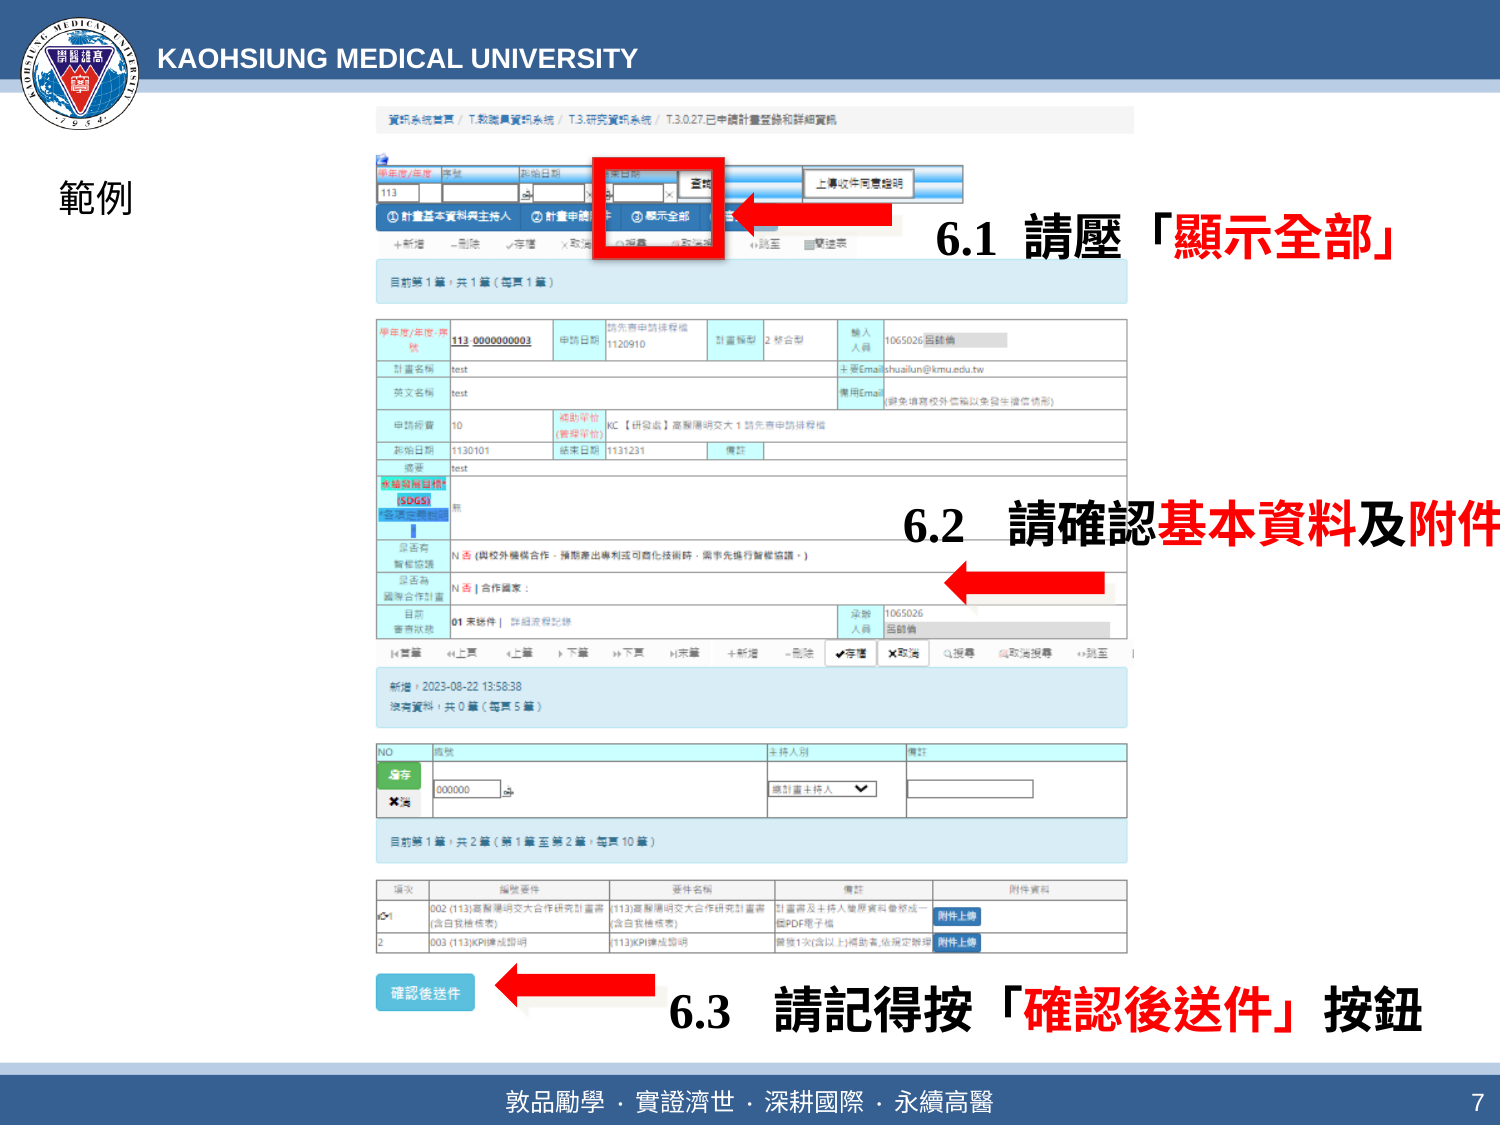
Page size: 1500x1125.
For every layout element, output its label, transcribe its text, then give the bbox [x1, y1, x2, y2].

picture [20, 17, 139, 130]
text_box 6.3 請記得按「確認後送件」按鈕 [653, 971, 1439, 1046]
text_box 範例 [44, 168, 207, 273]
text_box 6.2 請確認基本資料及附件 [1138, 484, 1500, 560]
picture [366, 100, 1134, 1025]
text_box 6.1 請壓「顯示全部」 [1138, 198, 1500, 274]
